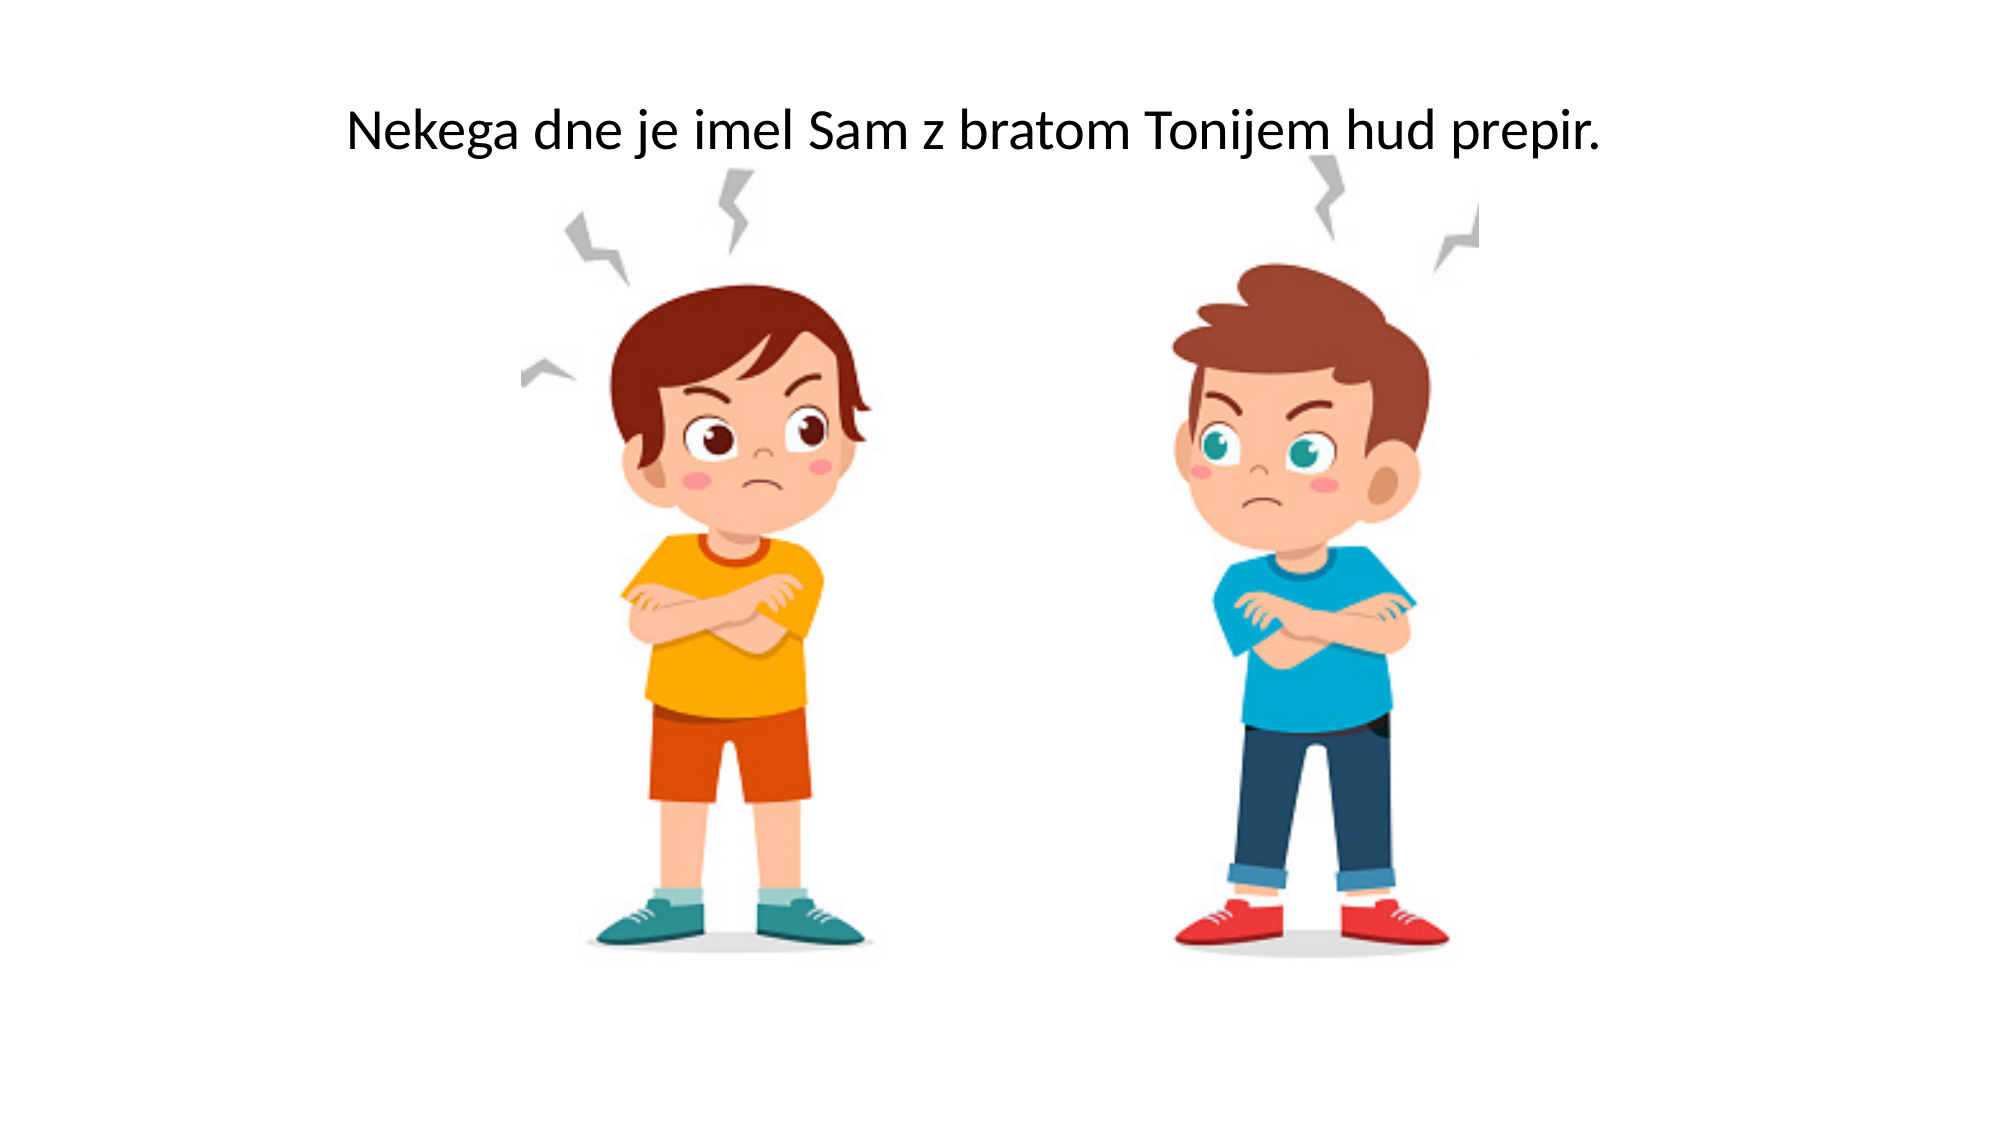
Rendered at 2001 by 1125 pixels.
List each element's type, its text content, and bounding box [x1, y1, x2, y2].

picture [521, 105, 1479, 1020]
text_box Nekega dne je imel Sam z bratom Tonijem hud prepir. [274, 83, 1675, 169]
